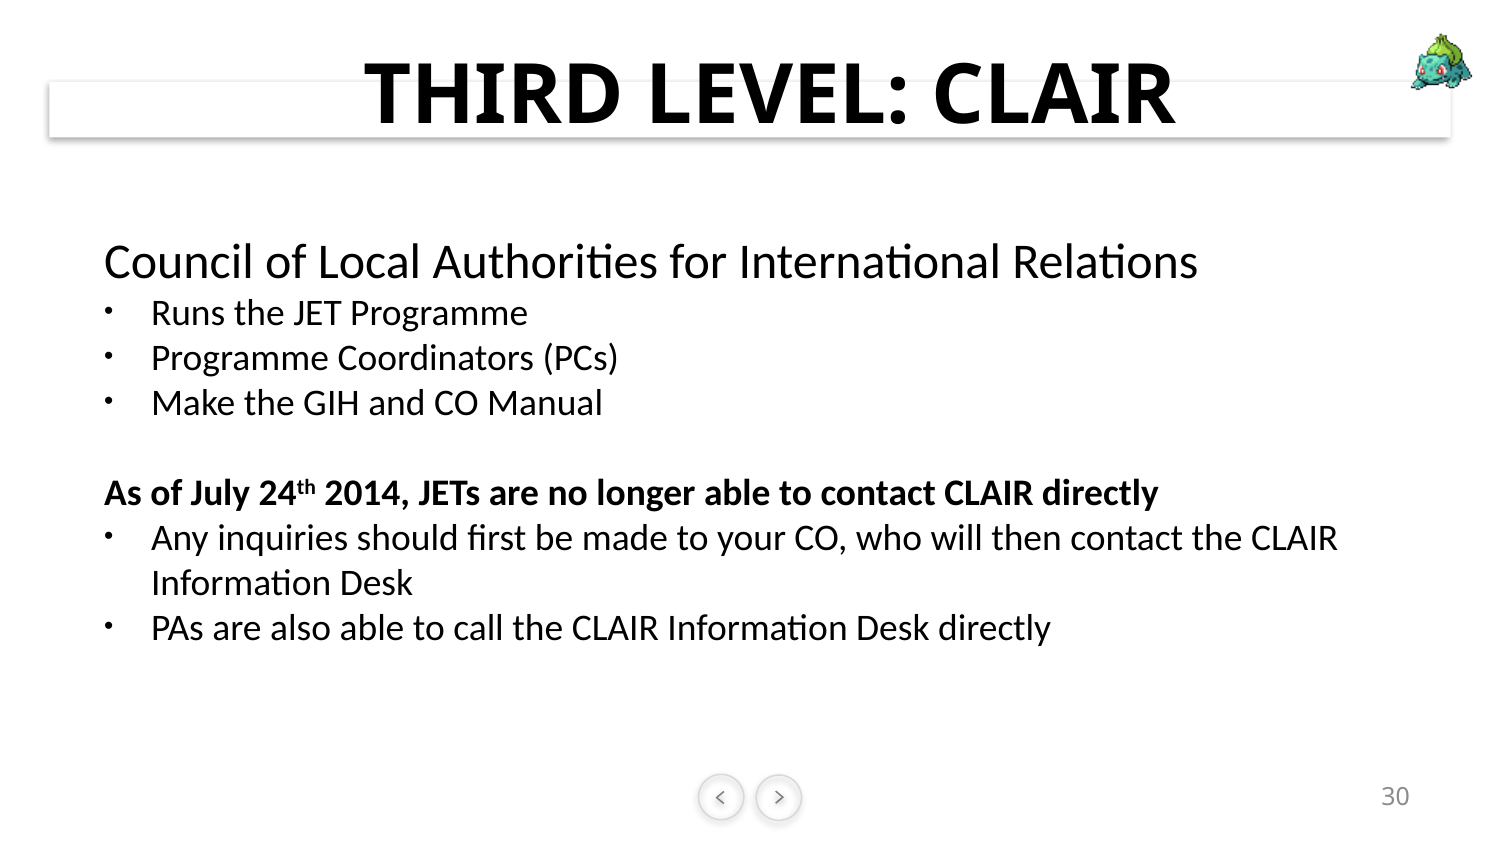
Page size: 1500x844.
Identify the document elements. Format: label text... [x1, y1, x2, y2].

picture [1378, 0, 1500, 126]
slide_number 30 [1074, 774, 1425, 820]
text_box Council of Local Authorities for International Relations Runs the JET Programme Programme Coordinators (PCs) Make the GIH and CO Manual As of July 24th 2014, JETs are no longer able to contact CLAIR directly Any inquiries should first be made to your CO, who will then contact the CLAIR Information Desk PAs are also able to call the CLAIR Information Desk directly [89, 220, 1394, 746]
title THIRD LEVEL: CLAIR [89, 0, 1452, 181]
